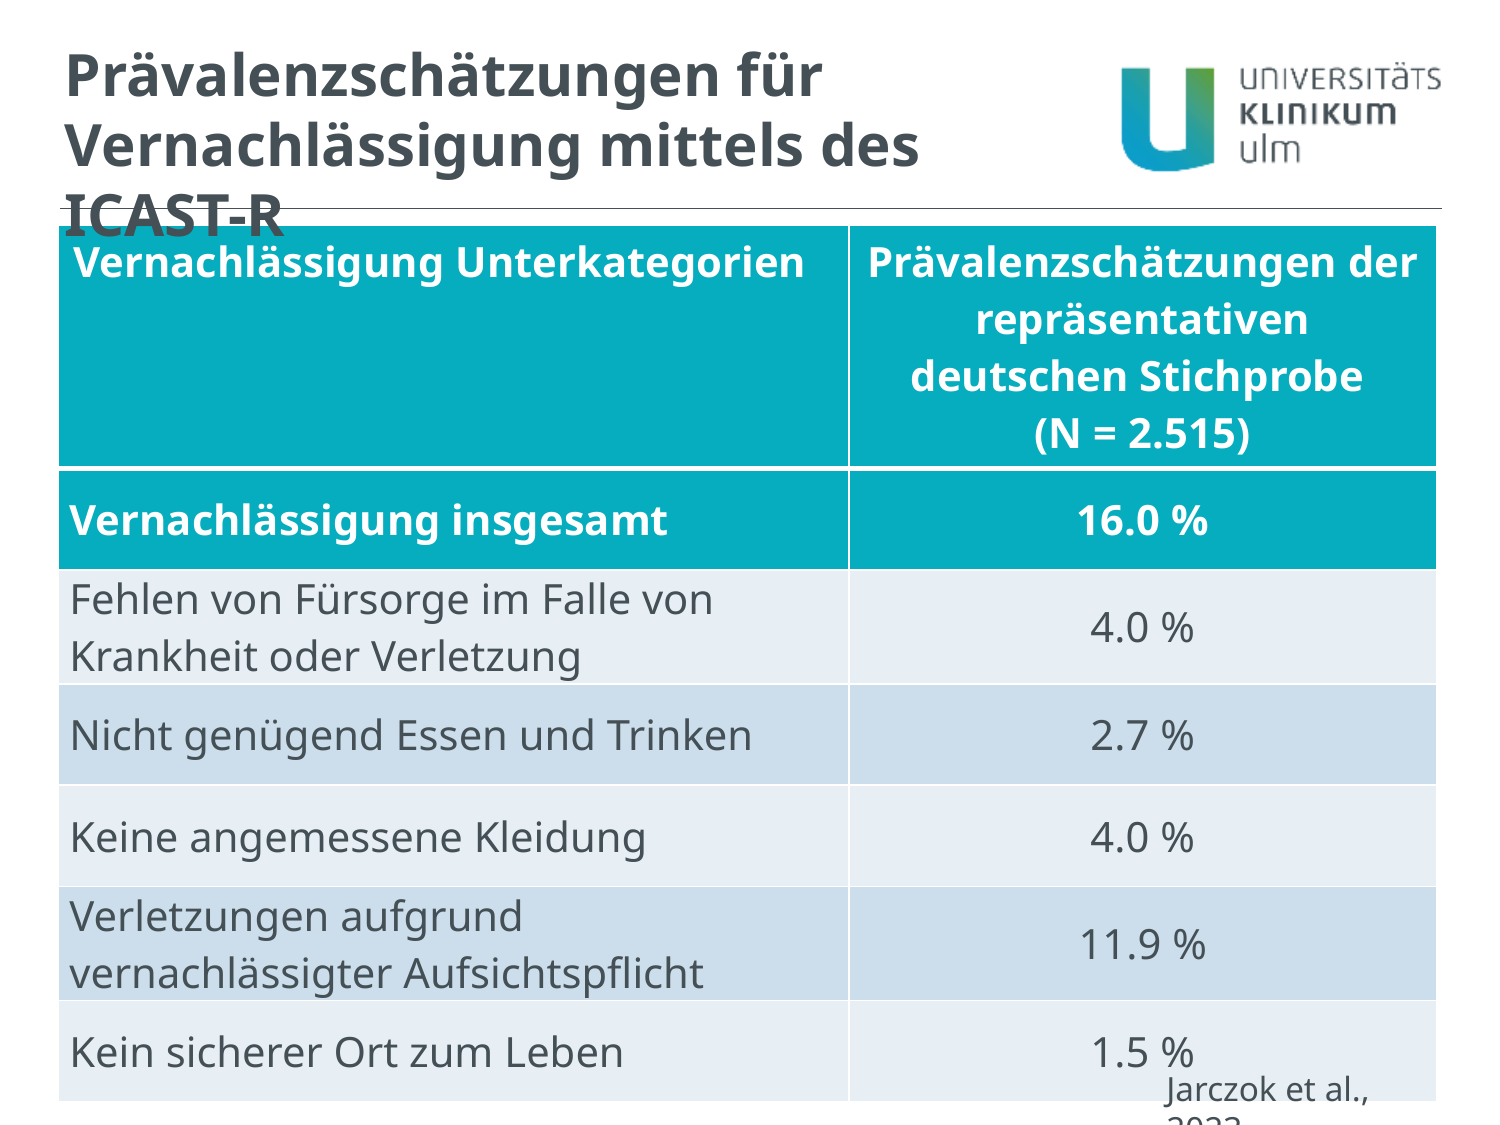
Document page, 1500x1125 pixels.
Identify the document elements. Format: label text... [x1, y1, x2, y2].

table_cell 2.7 % [850, 685, 1436, 784]
table_cell 4.0 % [850, 571, 1436, 683]
table_cell Nicht genügend Essen und Trinken [59, 685, 848, 784]
table_cell Kein sicherer Ort zum Leben [59, 1001, 848, 1101]
table_cell Fehlen von Fürsorge im Falle von Krankheit oder Verletzung [59, 571, 848, 683]
table_cell Verletzungen aufgrund vernachlässigter Aufsichtspflicht [59, 887, 848, 1000]
table_cell Keine angemessene Kleidung [59, 786, 848, 886]
table_header Prävalenzschätzungen der repräsentativen deutschen Stichprobe (N = 2.515) [850, 226, 1436, 466]
table_cell 11.9 % [850, 887, 1436, 1000]
table_cell Vernachlässigung insgesamt [59, 471, 848, 569]
table_cell 4.0 % [850, 786, 1436, 886]
table_cell 1.5 % [850, 1001, 1436, 1101]
text_box Prävalenzschätzungen für Vernachlässigung mittels des ICAST-R [64, 31, 1031, 117]
table_header Vernachlässigung Unterkategorien [59, 226, 848, 466]
picture [1119, 61, 1444, 173]
text_box Jarczok et al., 2023 [1151, 1060, 1451, 1125]
table_cell 16.0 % [850, 471, 1436, 569]
